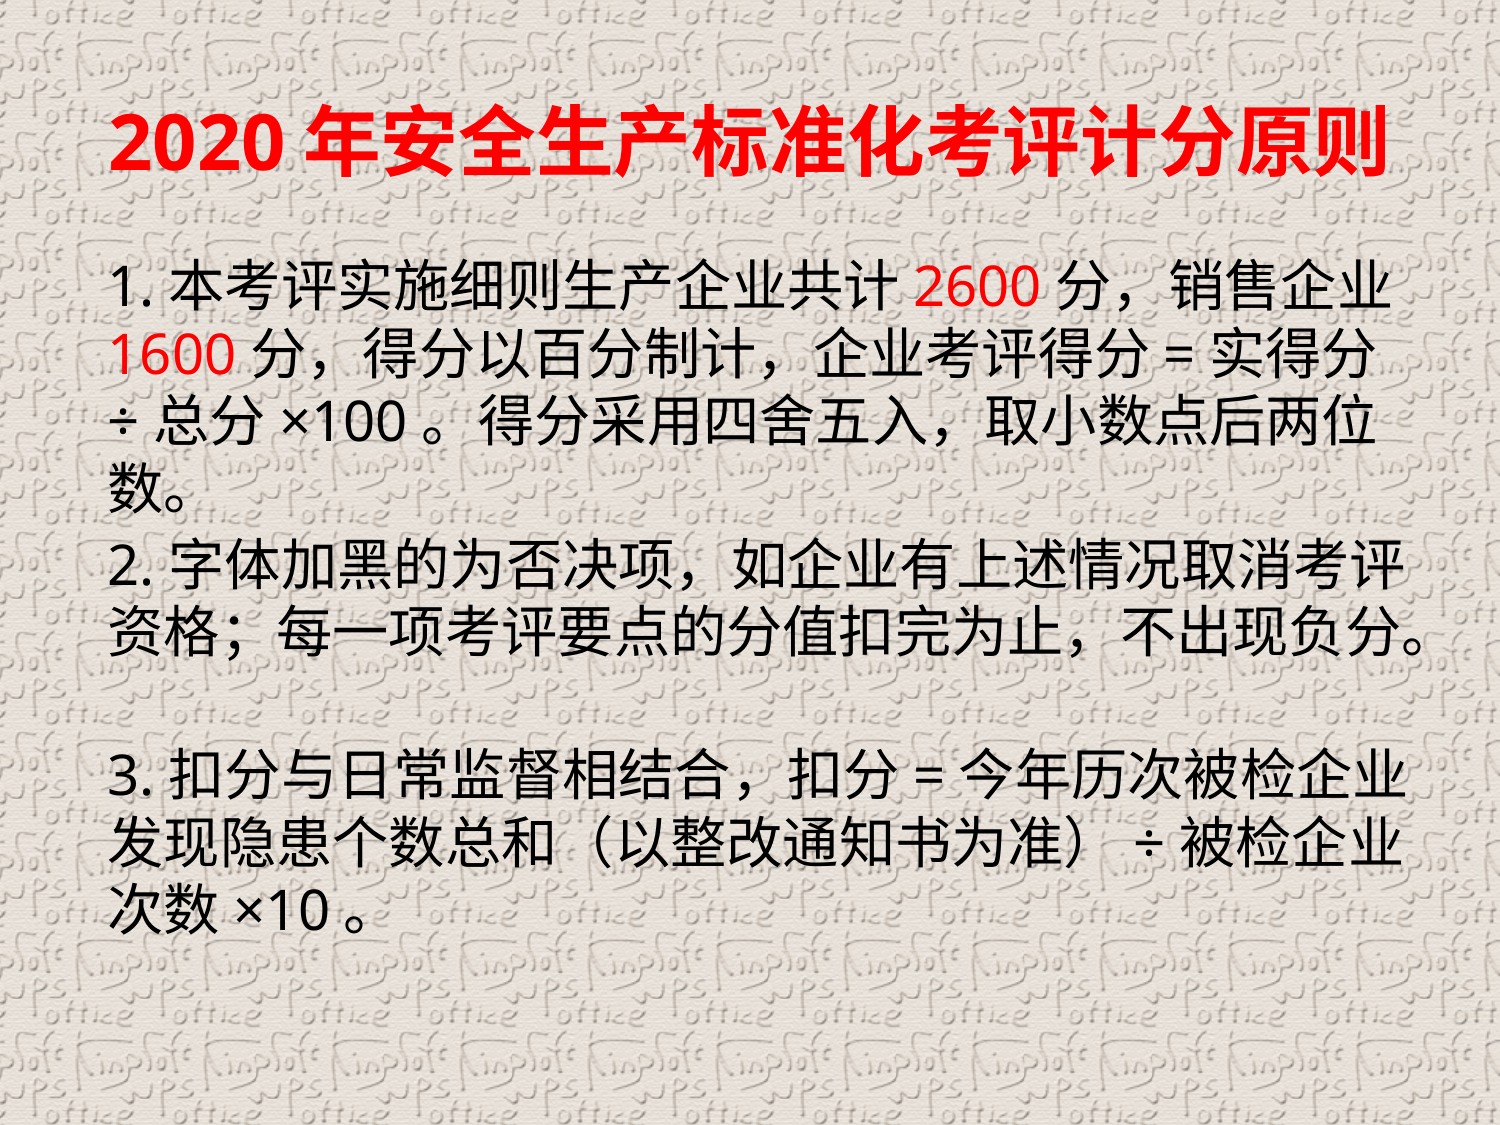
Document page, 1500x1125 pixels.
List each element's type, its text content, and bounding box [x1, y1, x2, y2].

picture [0, 0, 1500, 1125]
list 1.本考评实施细则生产企业共计2600分，销售企业1600分，得分以百分制计，企业考评得分=实得分÷总分×100。得分采用四舍五入，取小数点后两位数。 2.字体加黑的为否决项，如企业有上述情况取消考评资格；每一项考评要点的分值扣完为止，不出现负分。 3.扣分与日常监督相结合，扣分=今年历次被检企业发现隐患个数总和（以整改通知书为准）÷被检企业次数×10。 [75, 243, 1425, 986]
title 2020年安全生产标准化考评计分原则 [75, 45, 1425, 233]
